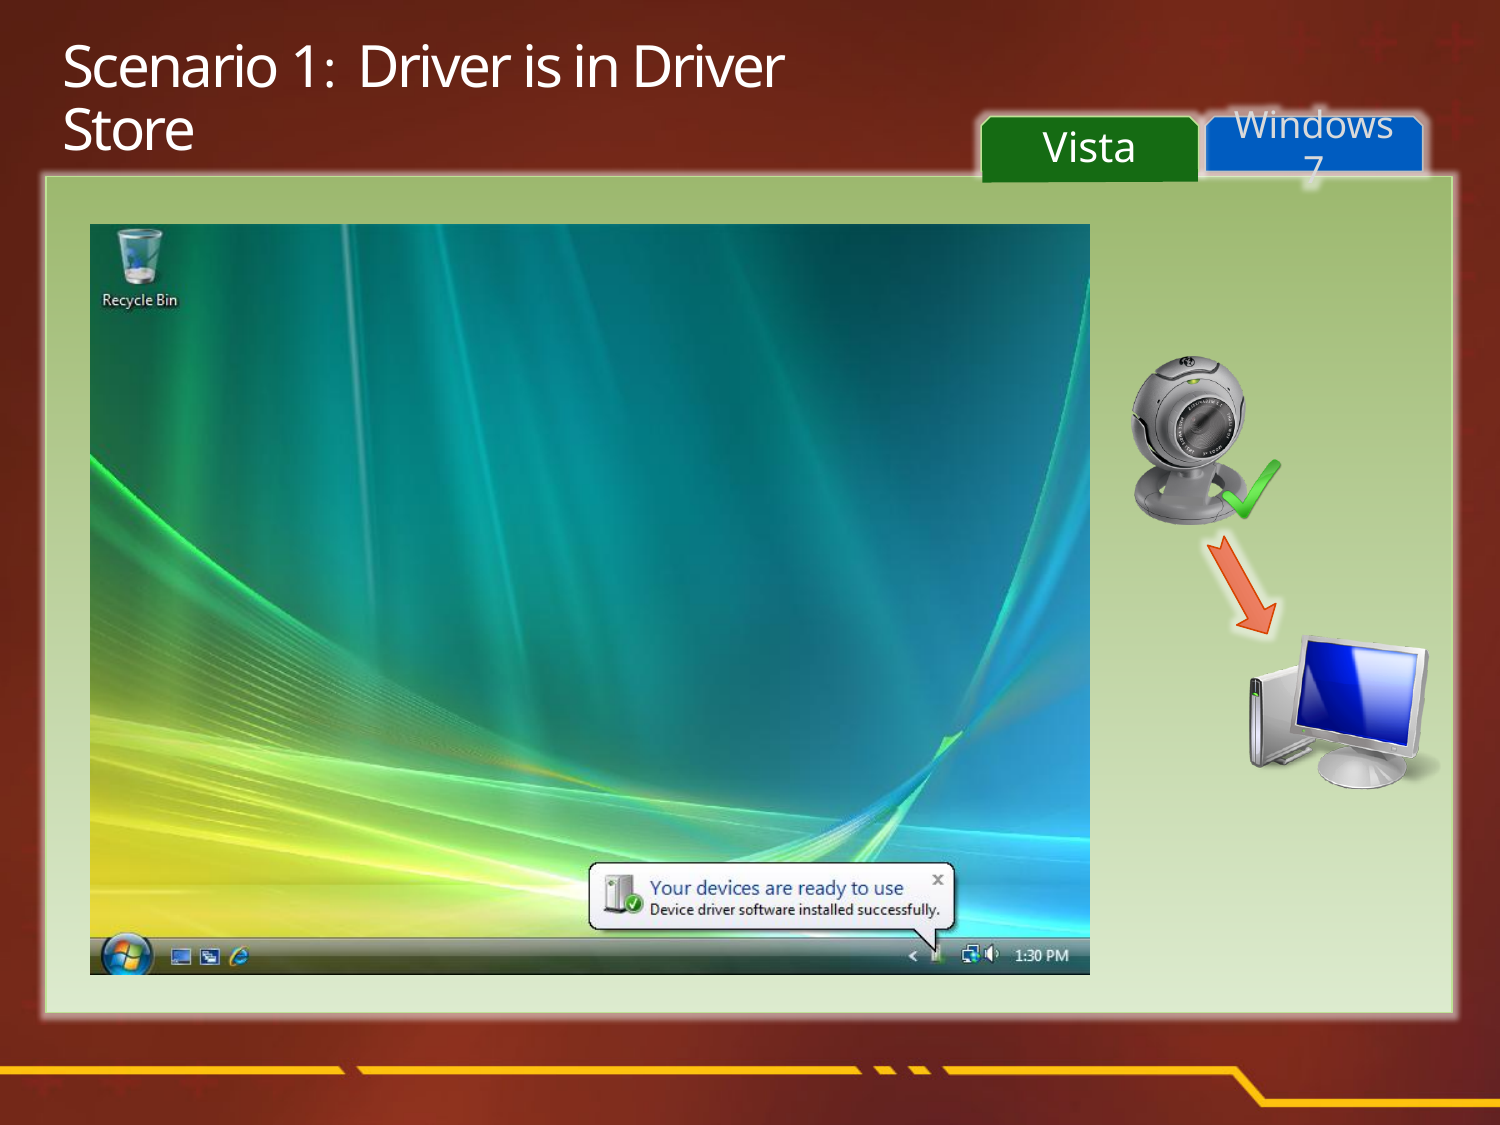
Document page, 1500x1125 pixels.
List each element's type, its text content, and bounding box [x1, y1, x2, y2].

title Scenario 1: Driver is in Driver Store [62, 37, 928, 102]
picture [0, 0, 1500, 1125]
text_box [45, 116, 1453, 1013]
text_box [1130, 356, 1247, 526]
